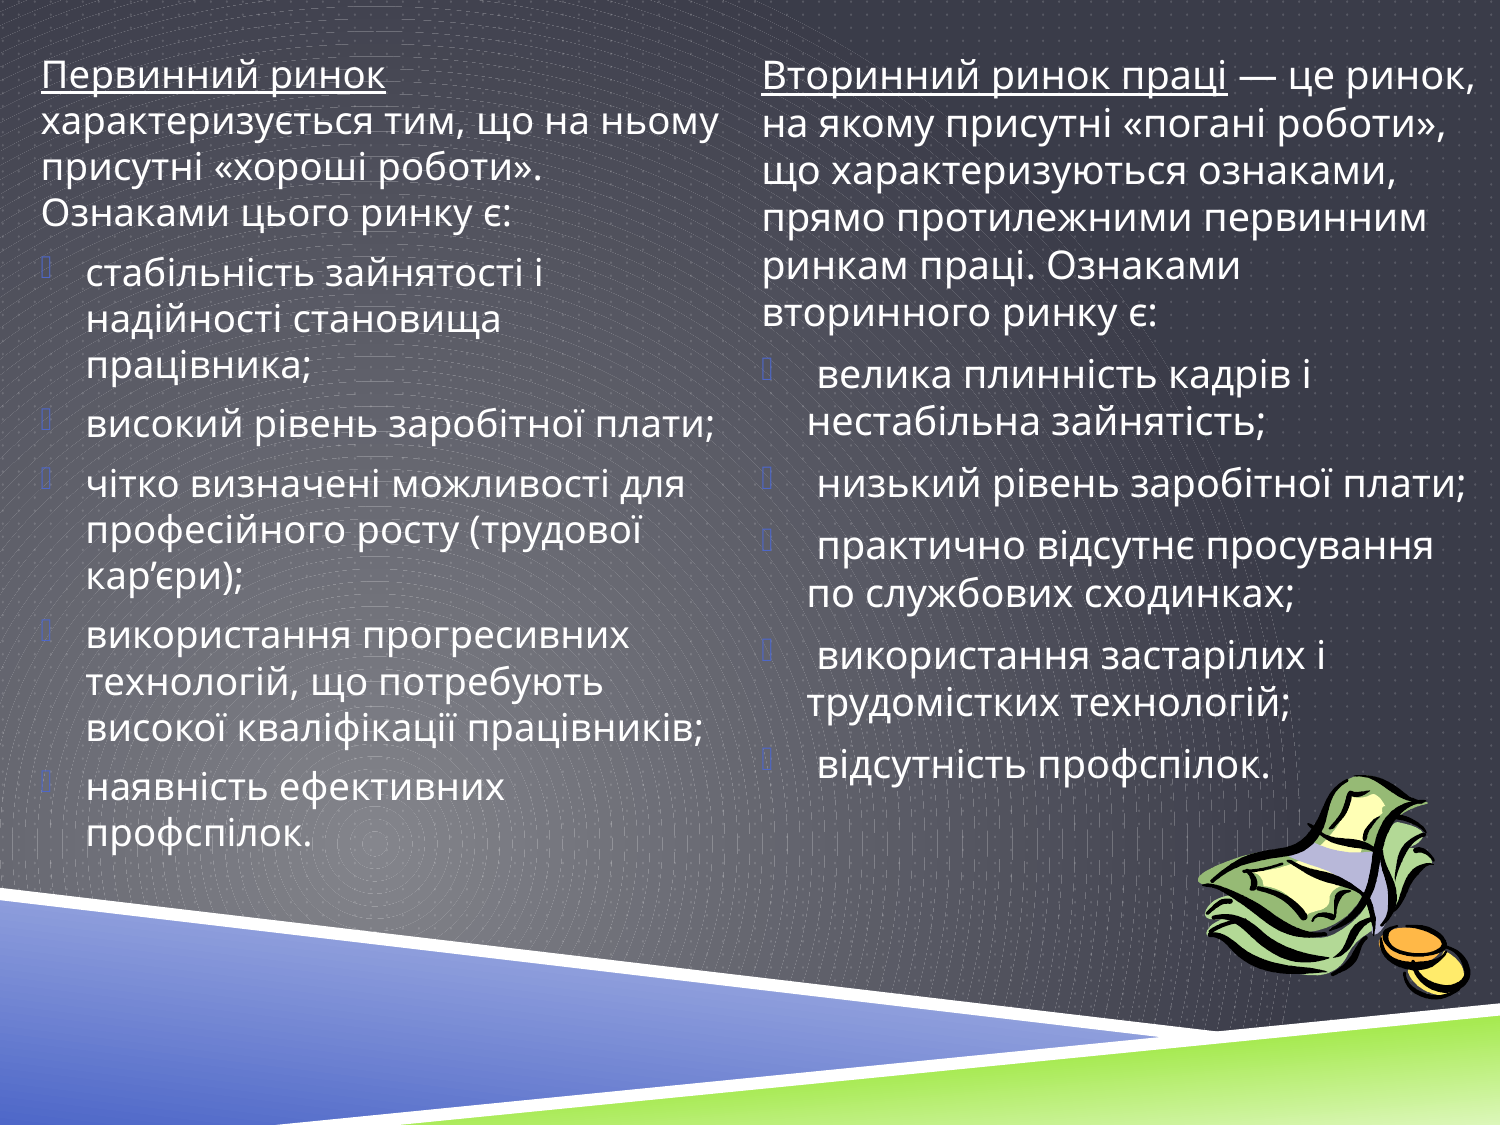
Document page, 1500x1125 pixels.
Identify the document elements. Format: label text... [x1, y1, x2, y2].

list Первинний ринок характеризується тим, що на ньому присутні «хороші роботи». Ознаками цього ринку є: стабільність зайнятості і надійності становища працівника; високий рівень заробітної плати; чітко визначені можливості для професійного росту (трудової кар’єри); використання прогресивних технологій, що потребують високої кваліфікації працівників; наявність ефективних профспілок. [29, 42, 727, 929]
picture [1197, 774, 1471, 1000]
list Вторинний ринок праці — це ринок, на якому присутні «погані роботи», що характеризуються ознаками, прямо протилежними первинним ринкам праці. Ознаками вторинного ринку є: велика плинність кадрів і нестабільна зайнятість; низький рівень заробітної плати; практично відсутнє просування по службових сходинках; використання застарілих і трудомістких технологій; відсутність профспілок. [750, 42, 1483, 941]
